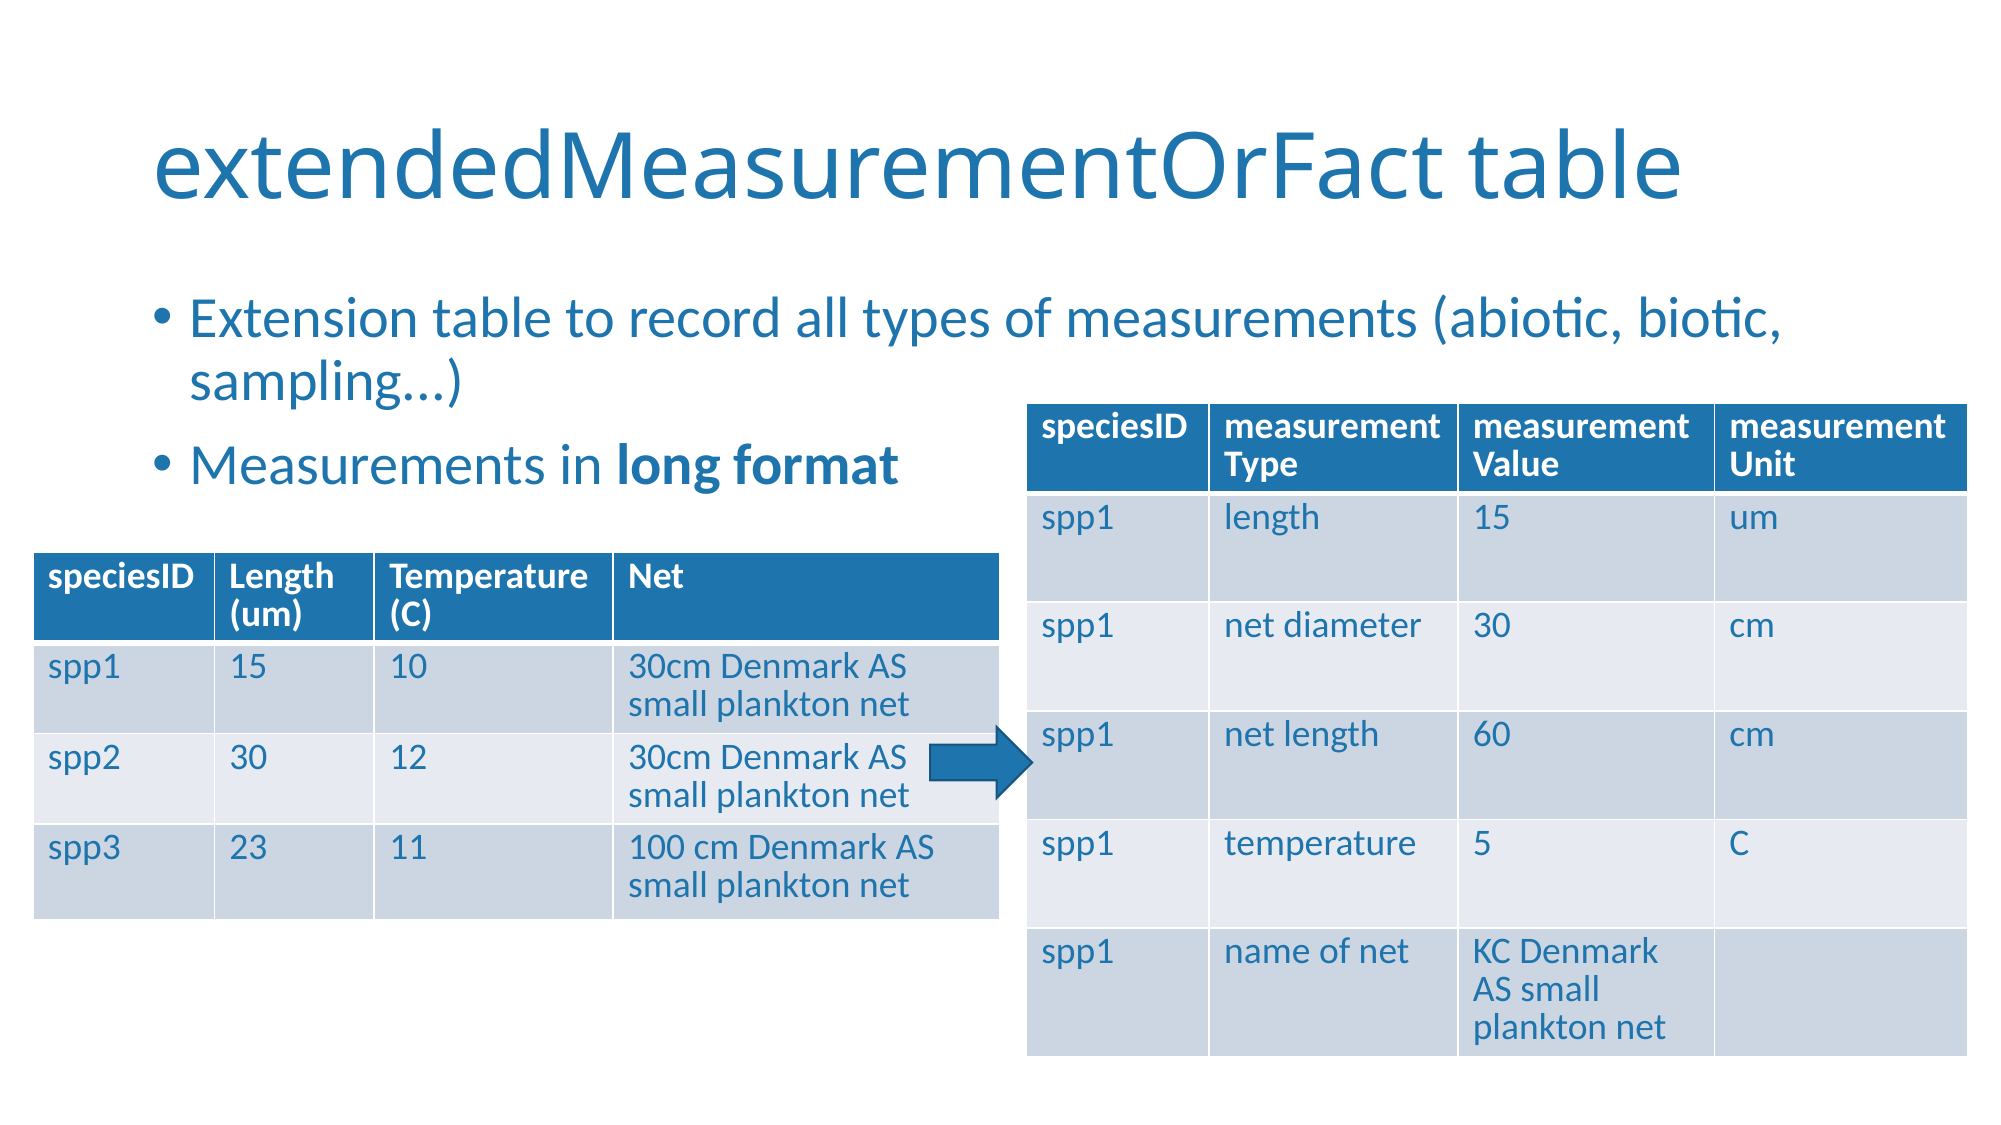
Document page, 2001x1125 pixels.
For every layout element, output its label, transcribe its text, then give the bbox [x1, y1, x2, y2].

list Extension table to record all types of measurements (abiotic, biotic, sampling...) Measurements in long format [137, 280, 1863, 664]
table_cell spp2 [34, 734, 214, 823]
table_cell 5 [1459, 820, 1714, 927]
table_cell 10 [375, 646, 612, 733]
table_cell spp1 [1027, 603, 1208, 710]
table_cell cm [1715, 712, 1967, 819]
table_cell temperature [1210, 820, 1457, 927]
table_cell 15 [215, 646, 373, 733]
table_cell 15 [1459, 496, 1714, 601]
table_header Net [614, 553, 999, 640]
table_cell net length [1210, 712, 1457, 819]
table_cell 30 [215, 734, 373, 823]
table_cell 30 [1459, 603, 1714, 710]
table_cell 12 [375, 734, 612, 823]
table_cell 60 [1459, 712, 1714, 819]
table_header Temperature (C) [375, 553, 612, 640]
table_cell 100 cm Denmark AS small plankton net [614, 825, 999, 919]
table_cell spp1 [1027, 929, 1208, 1056]
table_cell spp1 [1027, 820, 1208, 927]
table_cell cm [1715, 603, 1967, 710]
table_cell spp1 [1027, 712, 1208, 819]
table_header measurementUnit [1715, 404, 1967, 491]
table_cell 30cm Denmark AS small plankton net [614, 646, 999, 733]
table_cell KC Denmark AS small plankton net [1459, 929, 1714, 1056]
table_cell spp3 [34, 825, 214, 919]
table_cell spp1 [34, 646, 214, 733]
table_cell um [1715, 496, 1967, 601]
table_cell net diameter [1210, 603, 1457, 710]
table_header speciesID [1027, 404, 1208, 491]
table_cell 30cm Denmark AS small plankton net [614, 734, 999, 823]
table_header Length (um) [215, 553, 373, 640]
table_cell name of net [1210, 929, 1457, 1056]
table_cell 23 [215, 825, 373, 919]
table_header measurementValue [1459, 404, 1714, 491]
table_cell 11 [375, 825, 612, 919]
table_cell spp1 [1027, 496, 1208, 601]
text_box [929, 724, 1034, 801]
title extendedMeasurementOrFact table [137, 59, 1863, 278]
table_header speciesID [34, 553, 214, 640]
table_header measurementType [1210, 404, 1457, 491]
table_cell C [1715, 820, 1967, 927]
table_cell length [1210, 496, 1457, 601]
table_cell [1715, 929, 1967, 1056]
